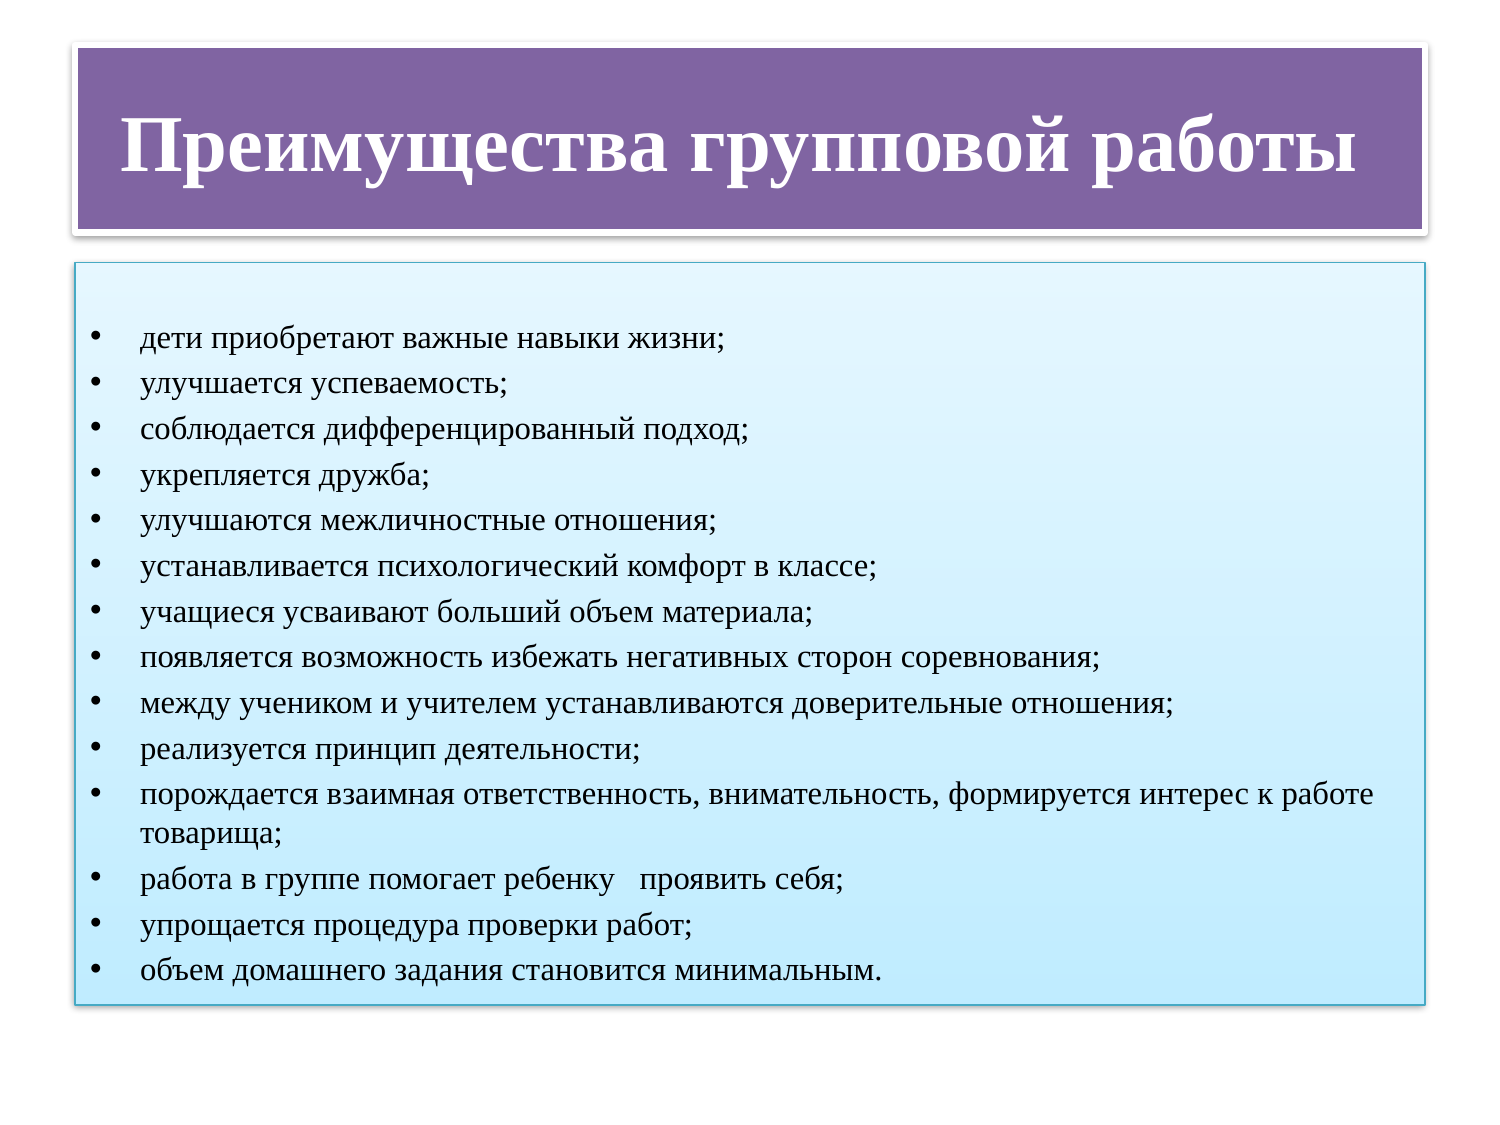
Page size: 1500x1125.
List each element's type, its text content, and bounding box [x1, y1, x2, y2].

list дети приобретают важные навыки жизни; улучшается успеваемость; соблюдается дифференцированный подход; укрепляется дружба; улучшаются межличностные отношения; устанавливается психологический комфорт в классе; учащиеся усваивают больший объем материала; появляется возможность избежать негативных сторон соревнования; между учеником и учителем устанавливаются доверительные отношения; реализуется принцип деятельности; порождается взаимная ответственность, внимательность, формируется интерес к работе товарища; работа в группе помогает ребенку проявить себя; упрощается процедура проверки работ; объем домашнего задания становится минимальным. [74, 262, 1426, 1006]
title Преимущества групповой работы [72, 42, 1428, 236]
